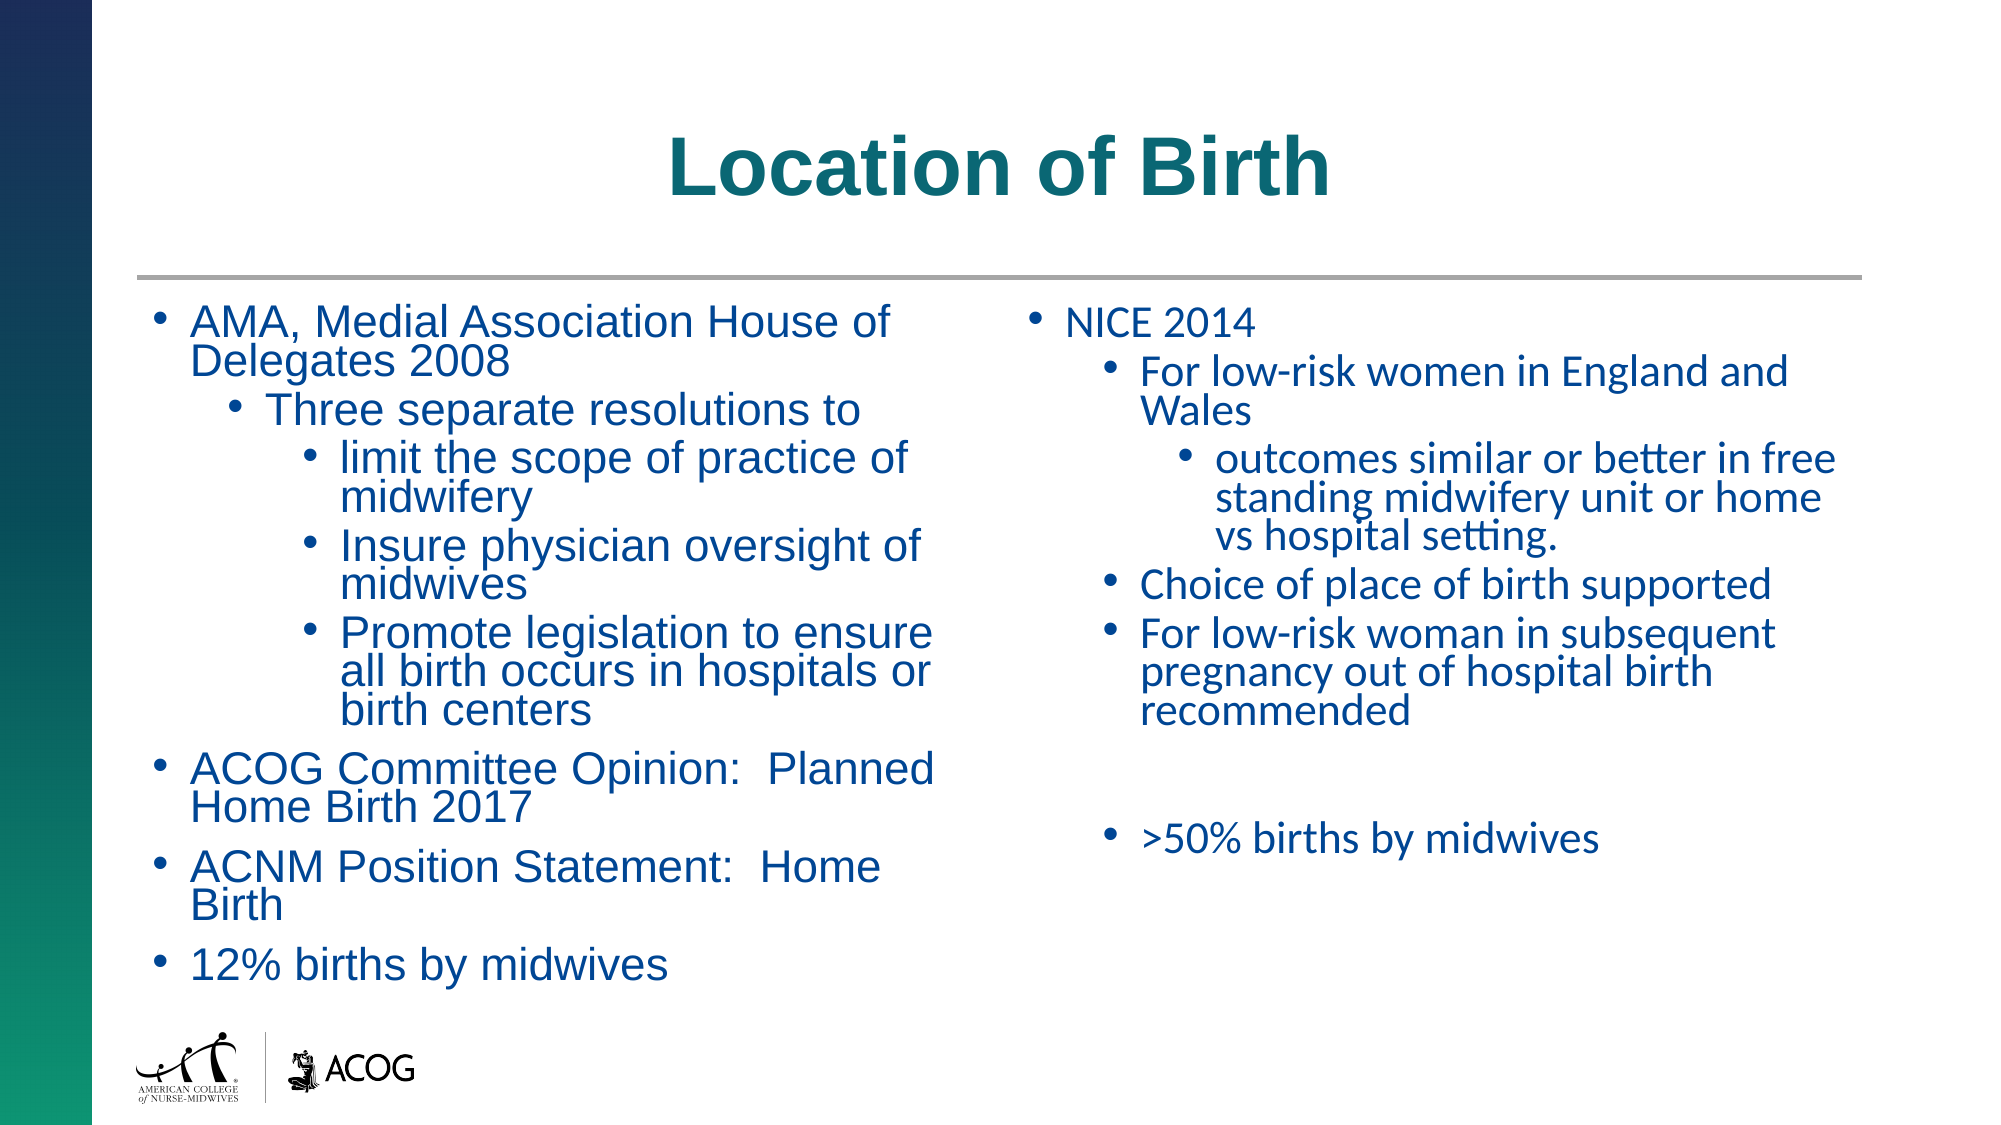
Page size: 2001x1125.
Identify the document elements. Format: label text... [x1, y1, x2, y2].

picture [136, 1032, 238, 1104]
list AMA, Medial Association House of Delegates 2008 Three separate resolutions to limit the scope of practice of midwifery Insure physician oversight of midwives Promote legislation to ensure all birth occurs in hospitals or birth centers ACOG Committee Opinion: Planned Home Birth 2017 ACNM Position Statement: Home Birth 12% births by midwives [137, 299, 988, 1014]
list NICE 2014 For low-risk women in England and Wales outcomes similar or better in free standing midwifery unit or home vs hospital setting. Choice of place of birth supported For low-risk woman in subsequent pregnancy out of hospital birth recommended >50% births by midwives [1012, 299, 1863, 1014]
picture [288, 1050, 414, 1093]
title Location of Birth [137, 59, 1863, 278]
picture [0, 0, 92, 1125]
